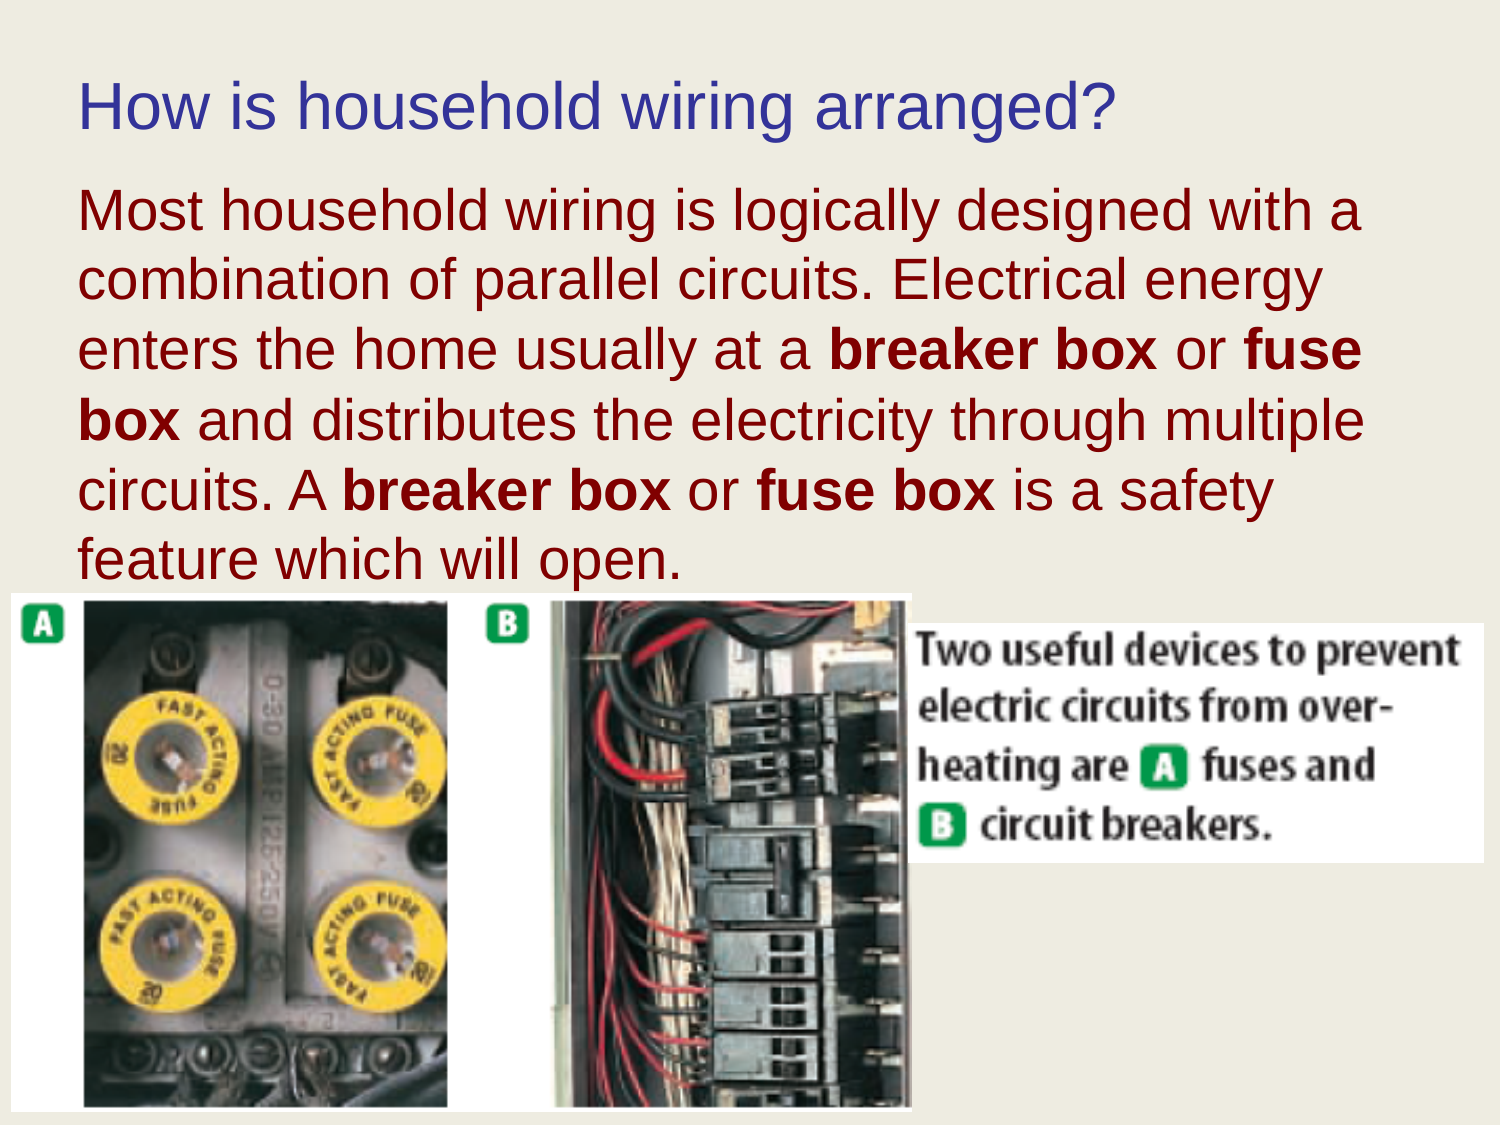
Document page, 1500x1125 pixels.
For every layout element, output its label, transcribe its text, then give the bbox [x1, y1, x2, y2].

picture [11, 593, 1484, 1112]
text_box How is household wiring arranged? Most household wiring is logically designed with a combination of parallel circuits. Electrical energy enters the home usually at a breaker box or fuse box and distributes the electricity through multiple circuits. A breaker box or fuse box is a safety feature which will open. [62, 55, 1445, 599]
